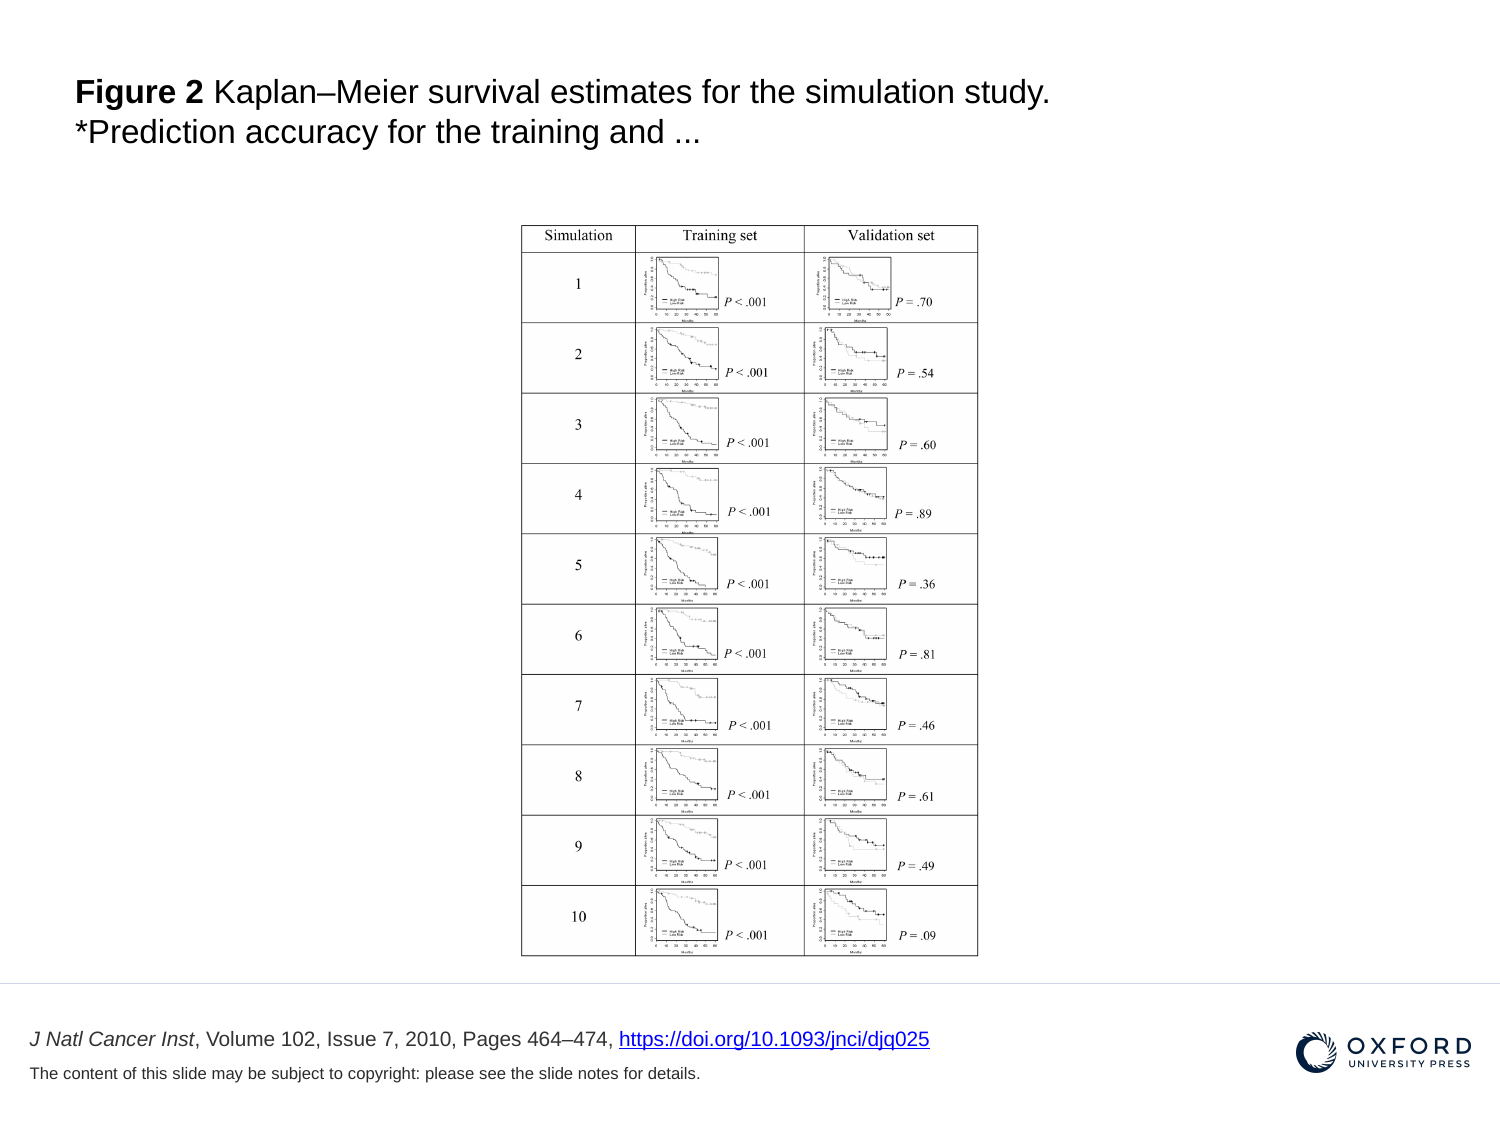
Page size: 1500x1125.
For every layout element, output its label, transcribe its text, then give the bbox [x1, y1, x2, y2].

title Figure 2 Kaplan–Meier survival estimates for the simulation study. *Prediction accuracy for the training and ... [75, 69, 1078, 171]
picture [520, 224, 979, 957]
picture [1296, 1032, 1471, 1073]
footer J Natl Cancer Inst, Volume 102, Issue 7, 2010, Pages 464–474, https://doi.org/10.1093/jnci/djq025 The content of this slide may be subject to copyright: please see the slide notes for details. [0, 983, 1260, 1125]
